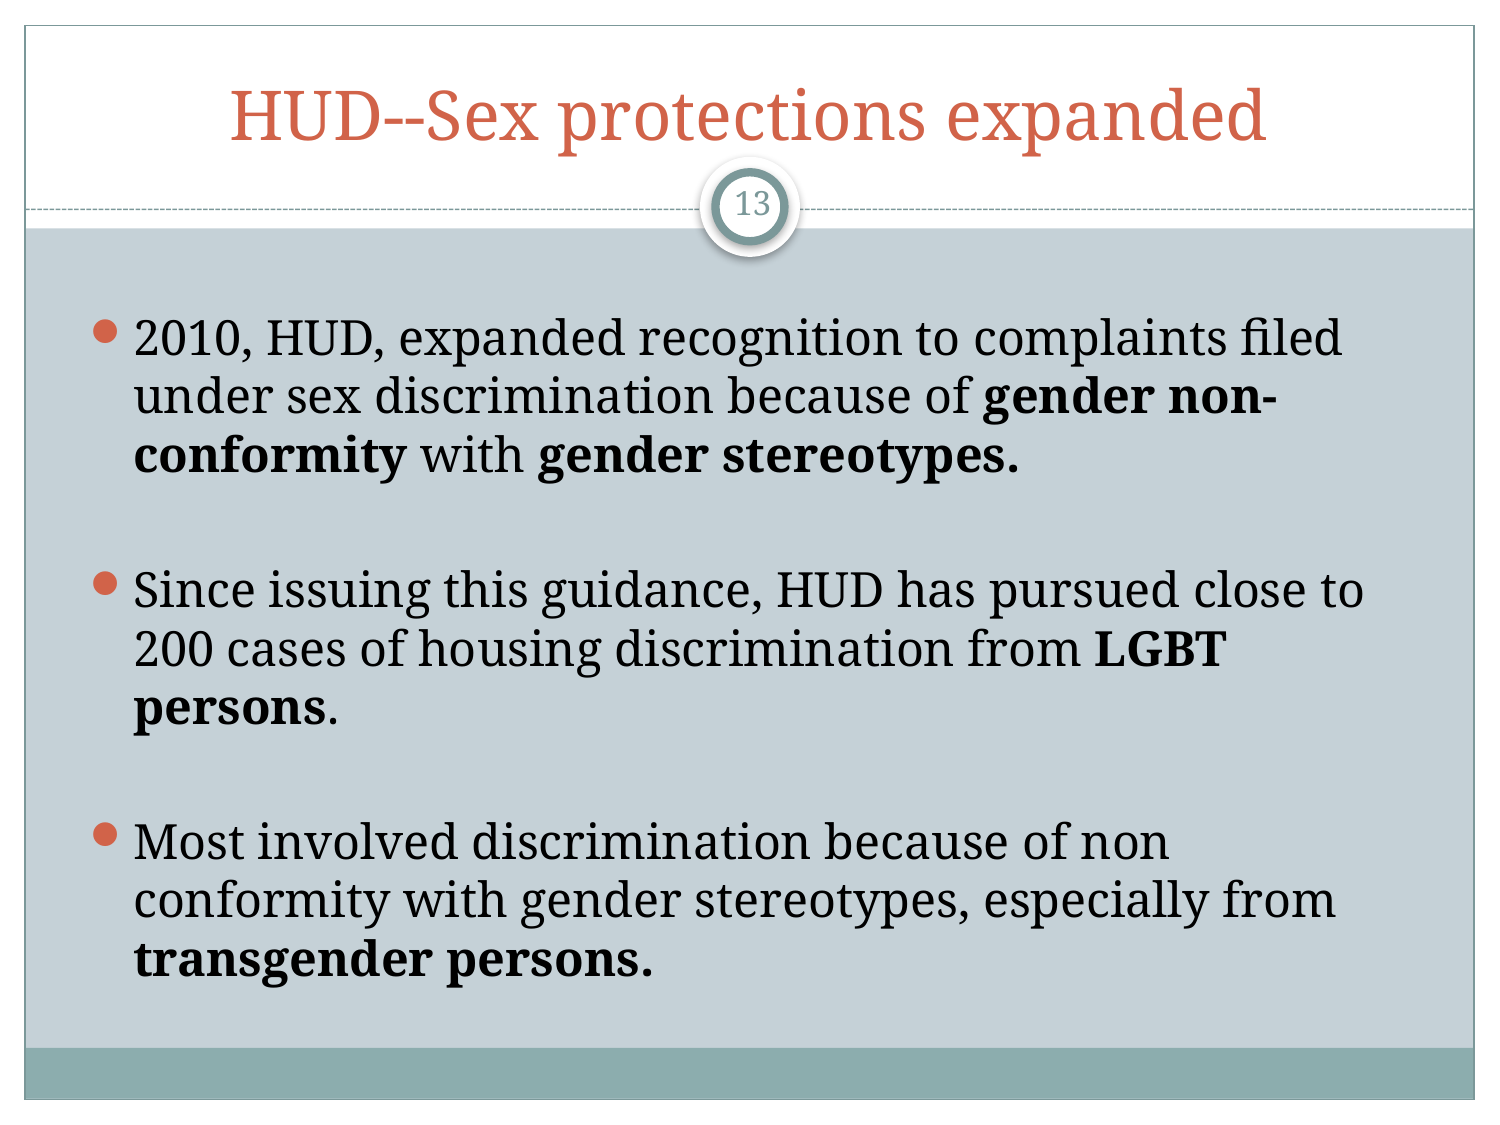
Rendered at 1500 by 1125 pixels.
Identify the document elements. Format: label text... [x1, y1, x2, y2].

title HUD--Sex protections expanded [49, 37, 1450, 162]
list 2010, HUD, expanded recognition to complaints filed under sex discrimination because of gender non-conformity with gender stereotypes. Since issuing this guidance, HUD has pursued close to 200 cases of housing discrimination from LGBT persons. Most involved discrimination because of non conformity with gender stereotypes, especially from transgender persons. [75, 299, 1425, 1000]
slide_number 13 [715, 168, 791, 241]
